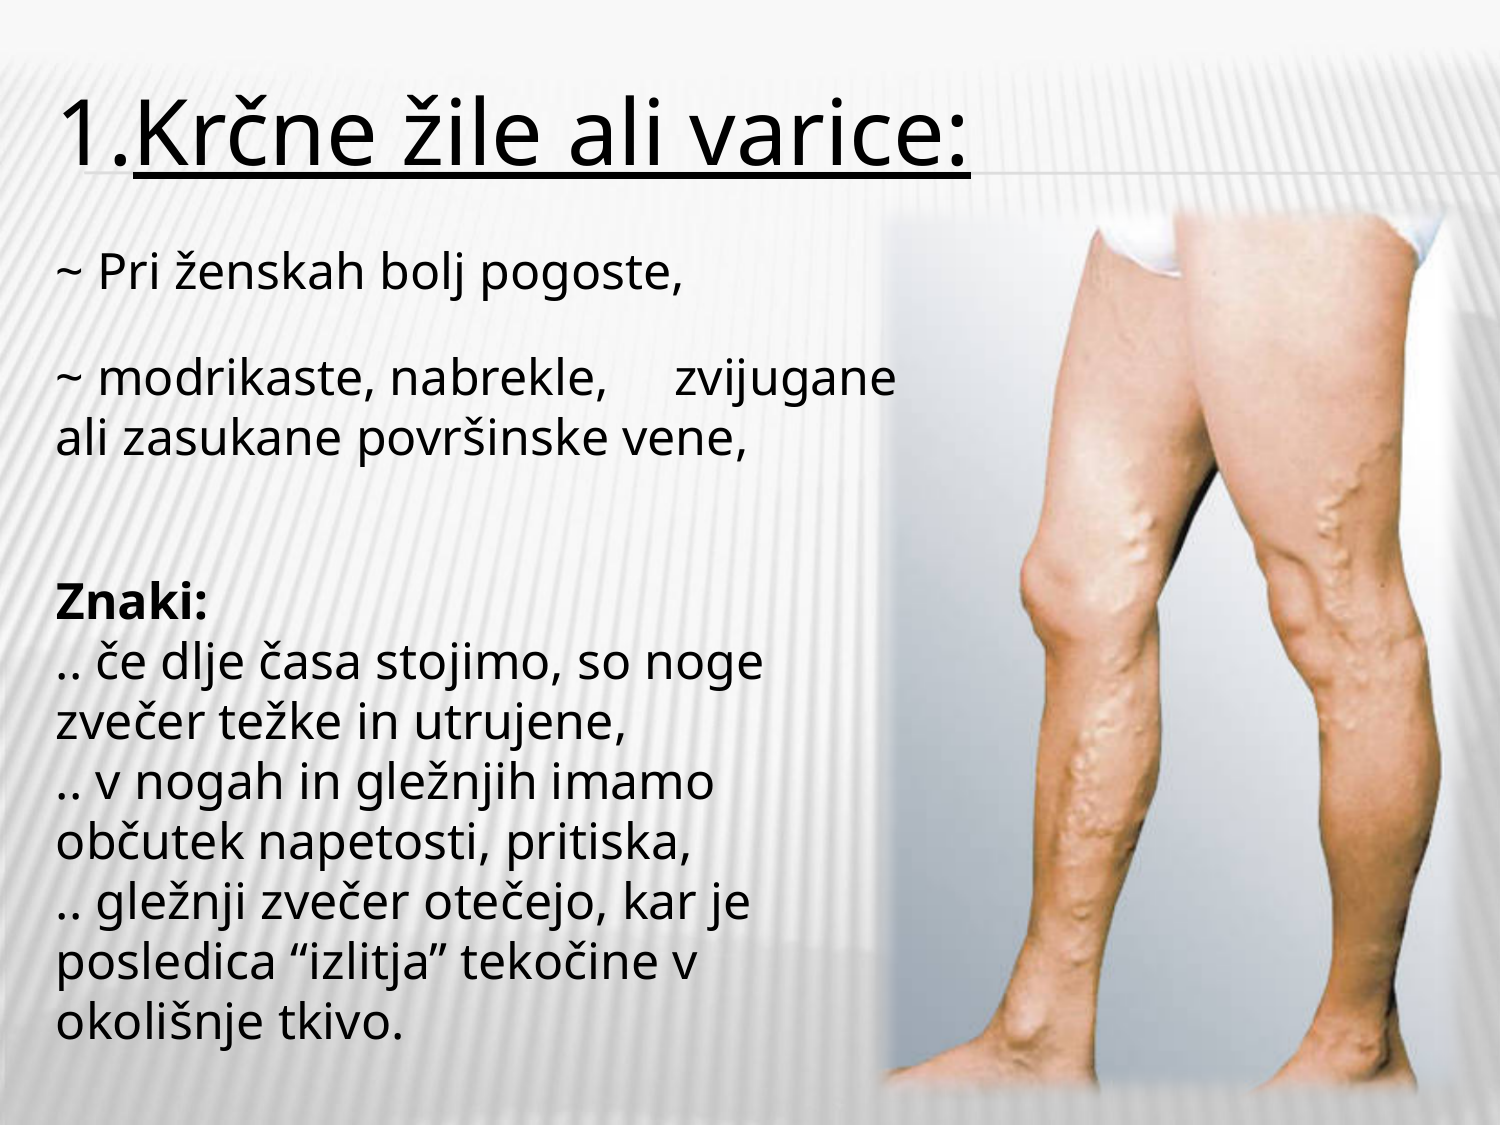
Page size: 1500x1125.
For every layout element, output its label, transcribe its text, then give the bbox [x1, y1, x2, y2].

text_box Krčne žile ali varice: [41, 66, 1436, 191]
text_box Znaki: .. če dlje časa stojimo, so noge zvečer težke in utrujene, .. v nogah in gležnjih imamo občutek napetosti, pritiska, .. gležnji zvečer otečejo, kar je posledica “izlitja” tekočine v okolišnje tkivo. [41, 562, 857, 1058]
picture [0, 0, 1500, 1125]
text_box ~ Pri ženskah bolj pogoste, [41, 231, 857, 307]
text_box ~ modrikaste, nabrekle, zvijugane ali zasukane površinske vene, [41, 337, 857, 473]
